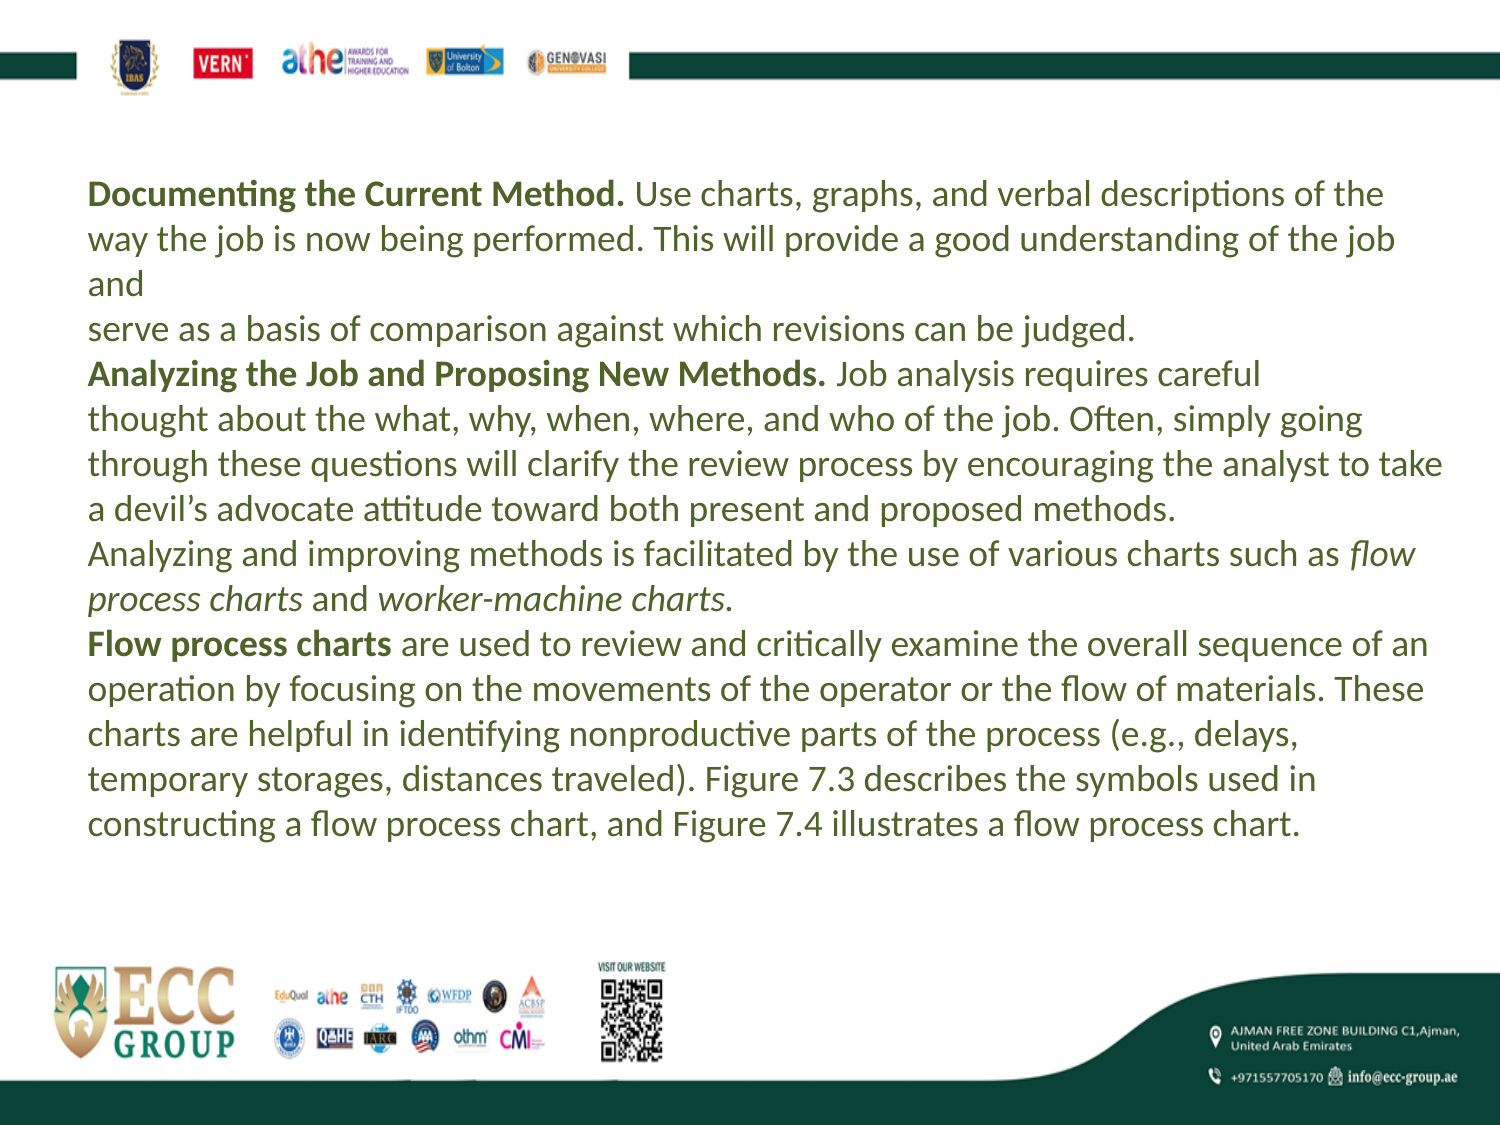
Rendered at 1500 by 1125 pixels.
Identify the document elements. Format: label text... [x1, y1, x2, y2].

picture [0, 0, 1500, 1125]
text_box Documenting the Current Method. Use charts, graphs, and verbal descriptions of the way the job is now being performed. This will provide a good understanding of the job and serve as a basis of comparison against which revisions can be judged. Analyzing the Job and Proposing New Methods. Job analysis requires careful thought about the what, why, when, where, and who of the job. Often, simply going through these questions will clarify the review process by encouraging the analyst to take a devil’s advocate attitude toward both present and proposed methods. Analyzing and improving methods is facilitated by the use of various charts such as flow process charts and worker-machine charts. Flow process charts are used to review and critically examine the overall sequence of an operation by focusing on the movements of the operator or the flow of materials. These charts are helpful in identifying nonproductive parts of the process (e.g., delays, temporary storages, distances traveled). Figure 7.3 describes the symbols used in constructing a flow process chart, and Figure 7.4 illustrates a flow process chart. [87, 162, 1463, 844]
